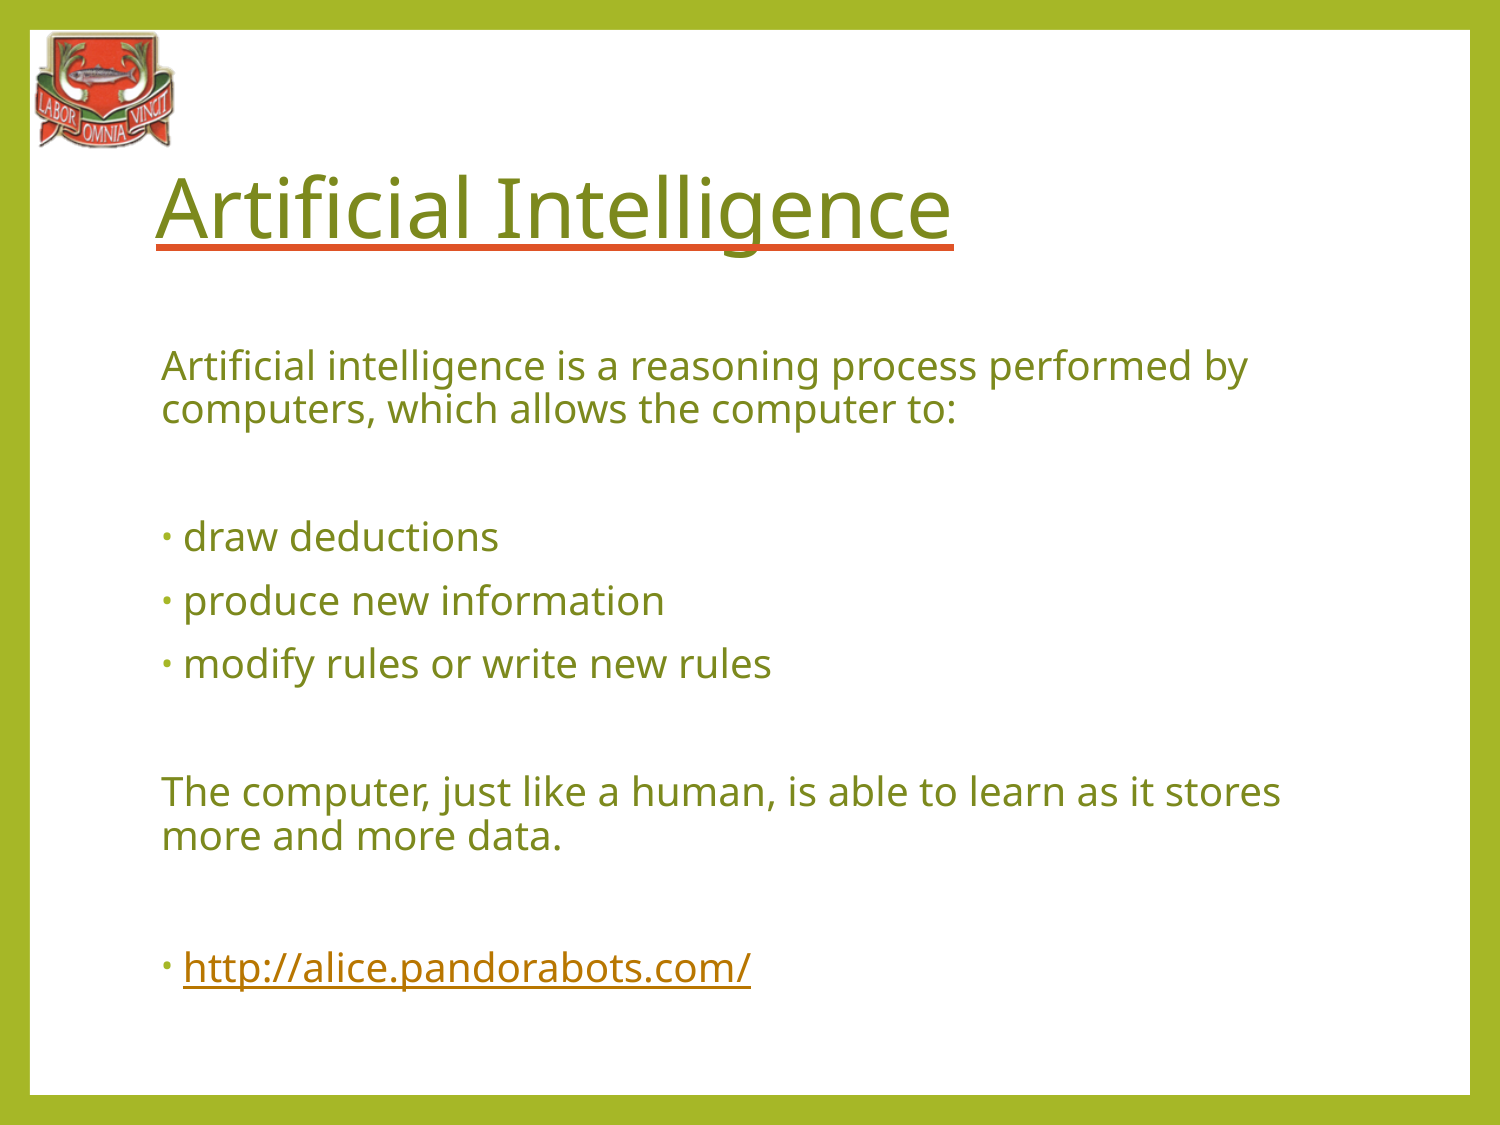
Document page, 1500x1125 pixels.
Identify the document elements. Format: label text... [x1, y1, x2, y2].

picture [30, 19, 180, 166]
title Artificial Intelligence [140, 99, 1356, 323]
list Artificial intelligence is a reasoning process performed by computers, which allows the computer to: draw deductions produce new information modify rules or write new rules The computer, just like a human, is able to learn as it stores more and more data. http://alice.pandorabots.com/ [140, 337, 1356, 1000]
